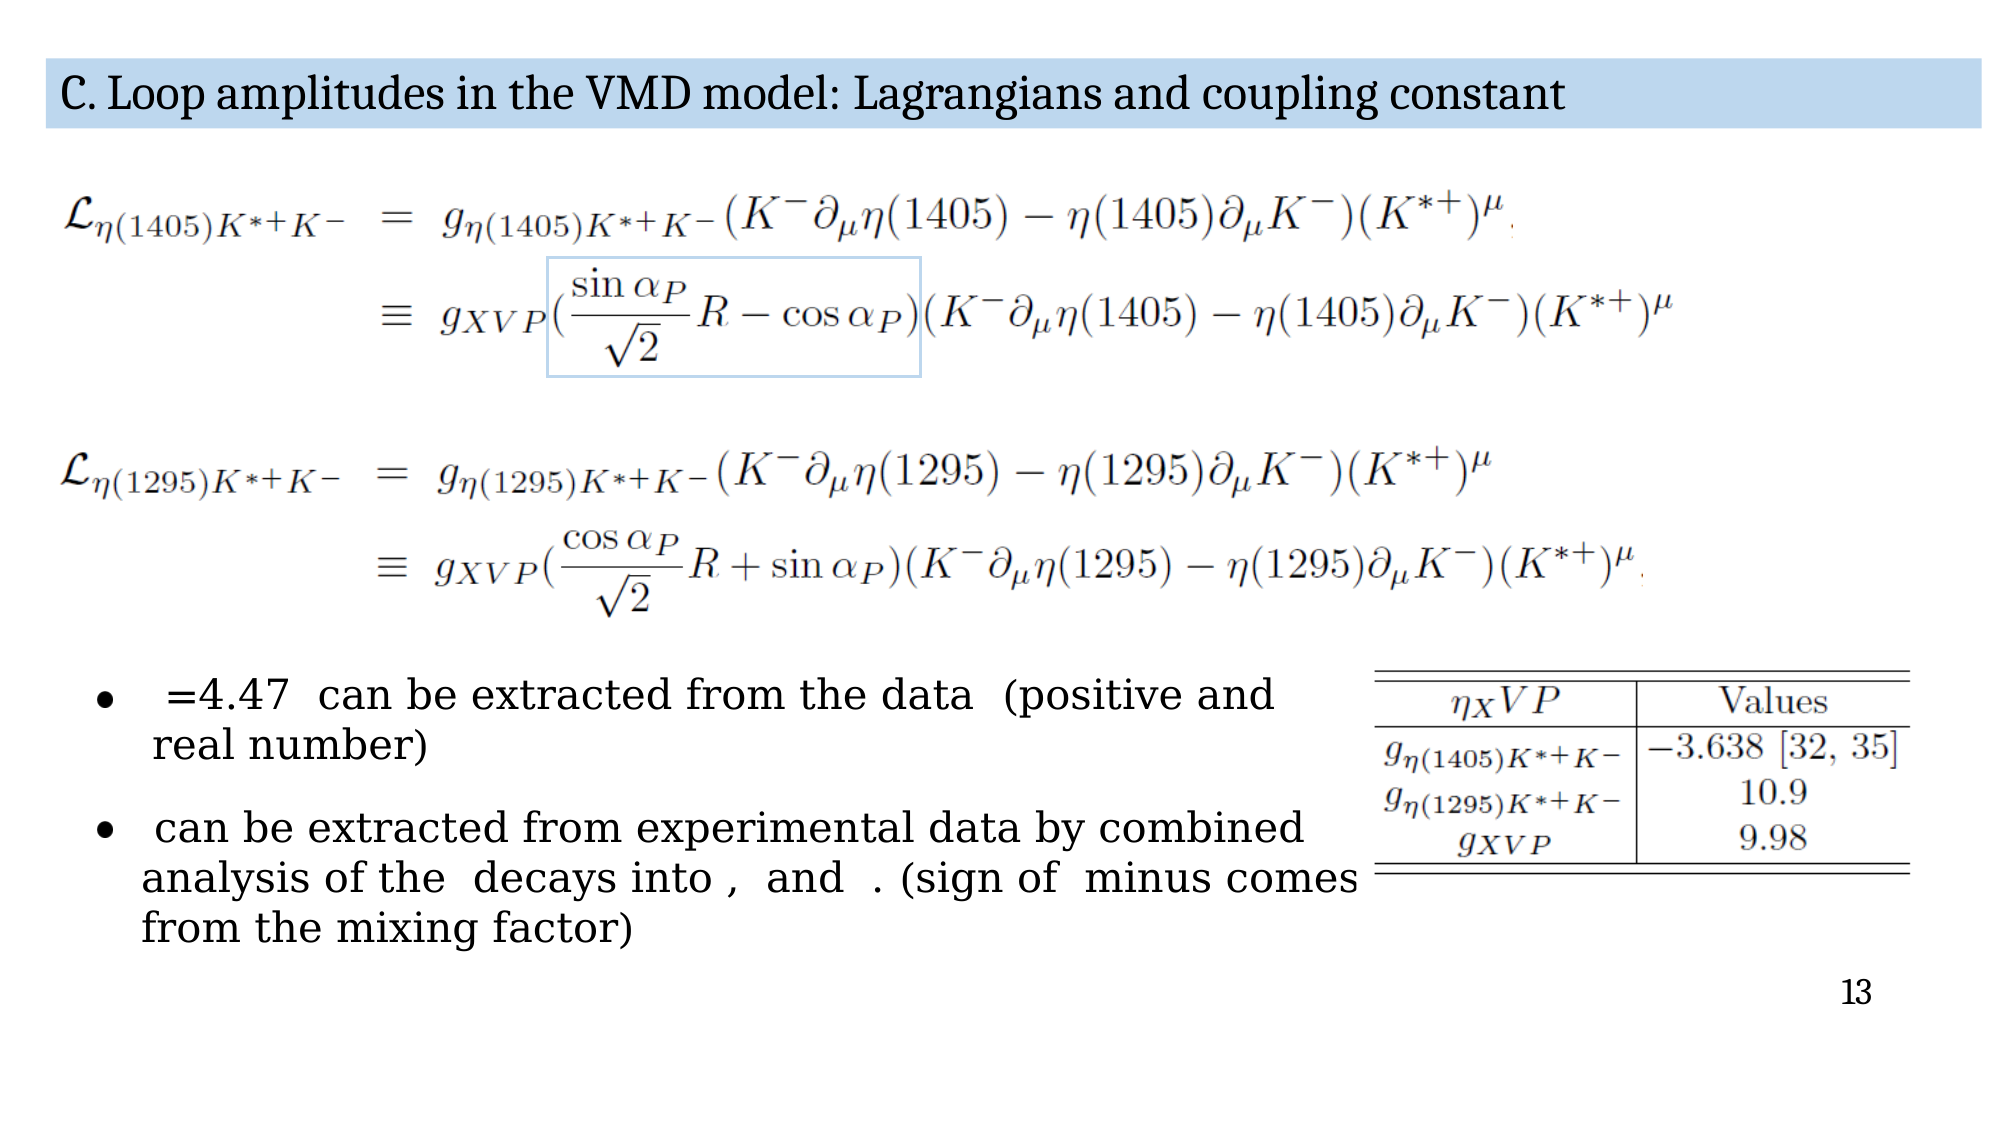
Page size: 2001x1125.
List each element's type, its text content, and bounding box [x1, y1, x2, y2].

text_box C. Loop amplitudes in the VMD model: Lagrangians and coupling constant [45, 58, 1982, 129]
picture [45, 415, 1497, 513]
picture [1356, 645, 1922, 950]
picture [62, 175, 1682, 375]
picture [361, 523, 1643, 625]
picture [97, 821, 113, 838]
text_box 13 [1826, 959, 1913, 1020]
picture [97, 691, 113, 708]
